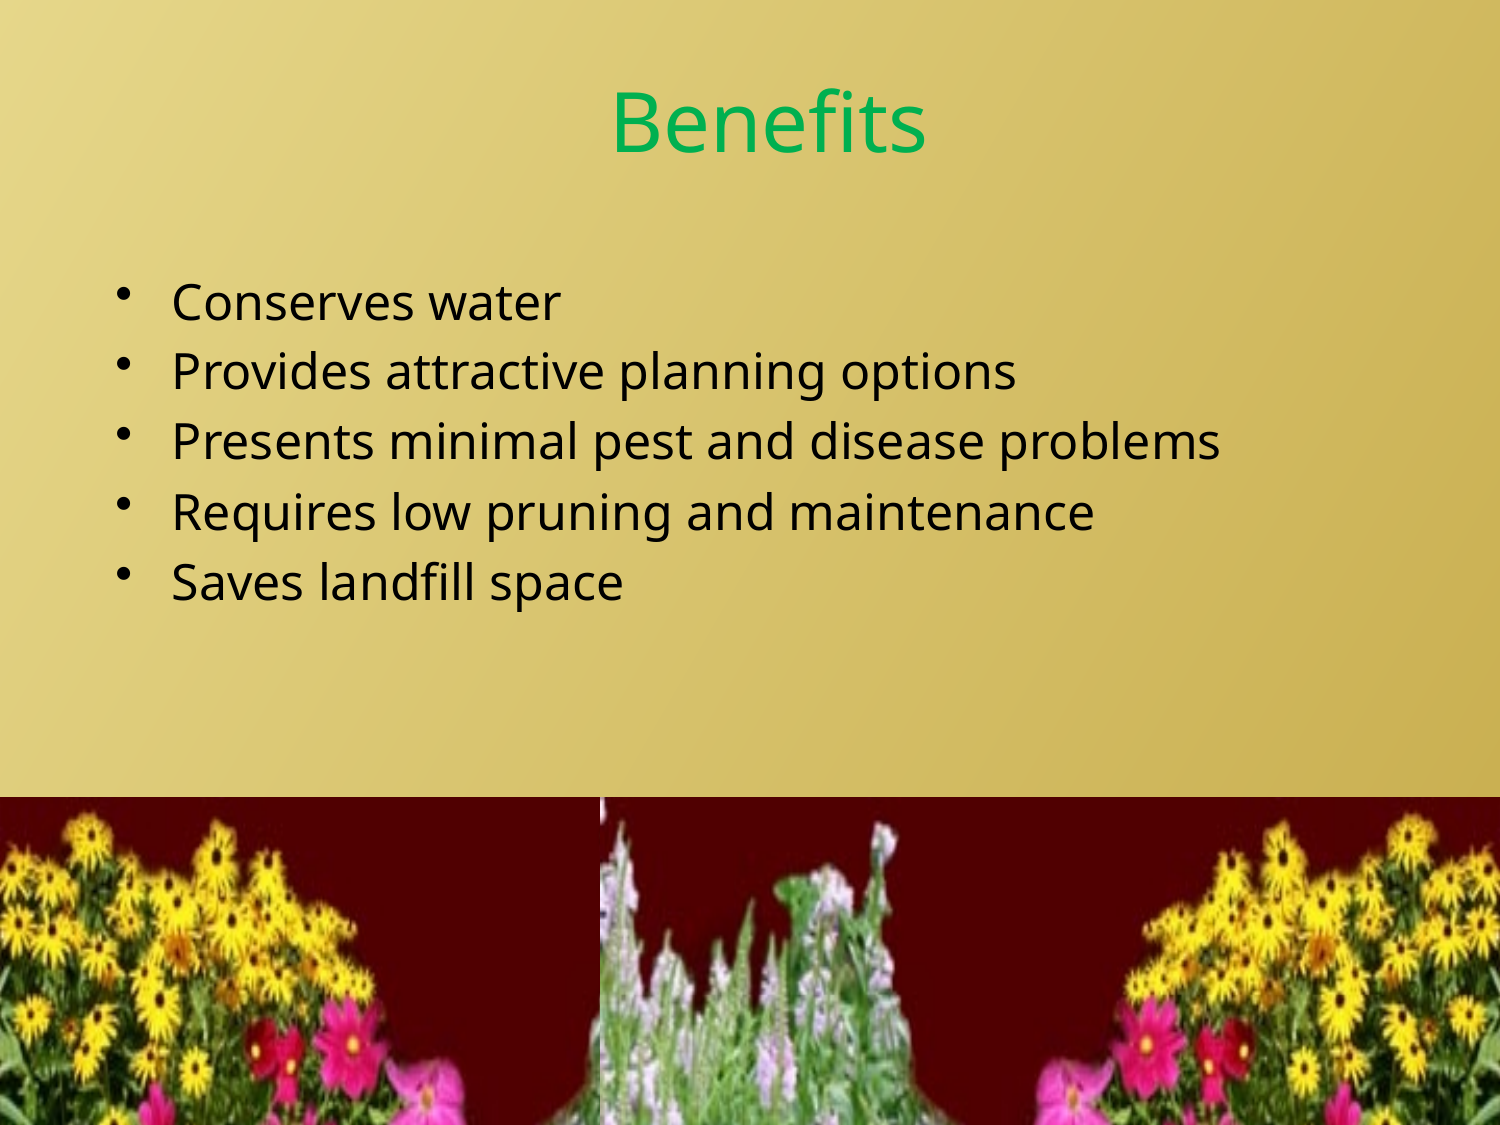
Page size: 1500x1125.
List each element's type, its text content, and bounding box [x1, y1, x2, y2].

title Benefits [100, 37, 1439, 201]
list Conserves water Provides attractive planning options Presents minimal pest and disease problems Requires low pruning and maintenance Saves landfill space [100, 262, 1439, 796]
picture [0, 797, 1500, 1125]
